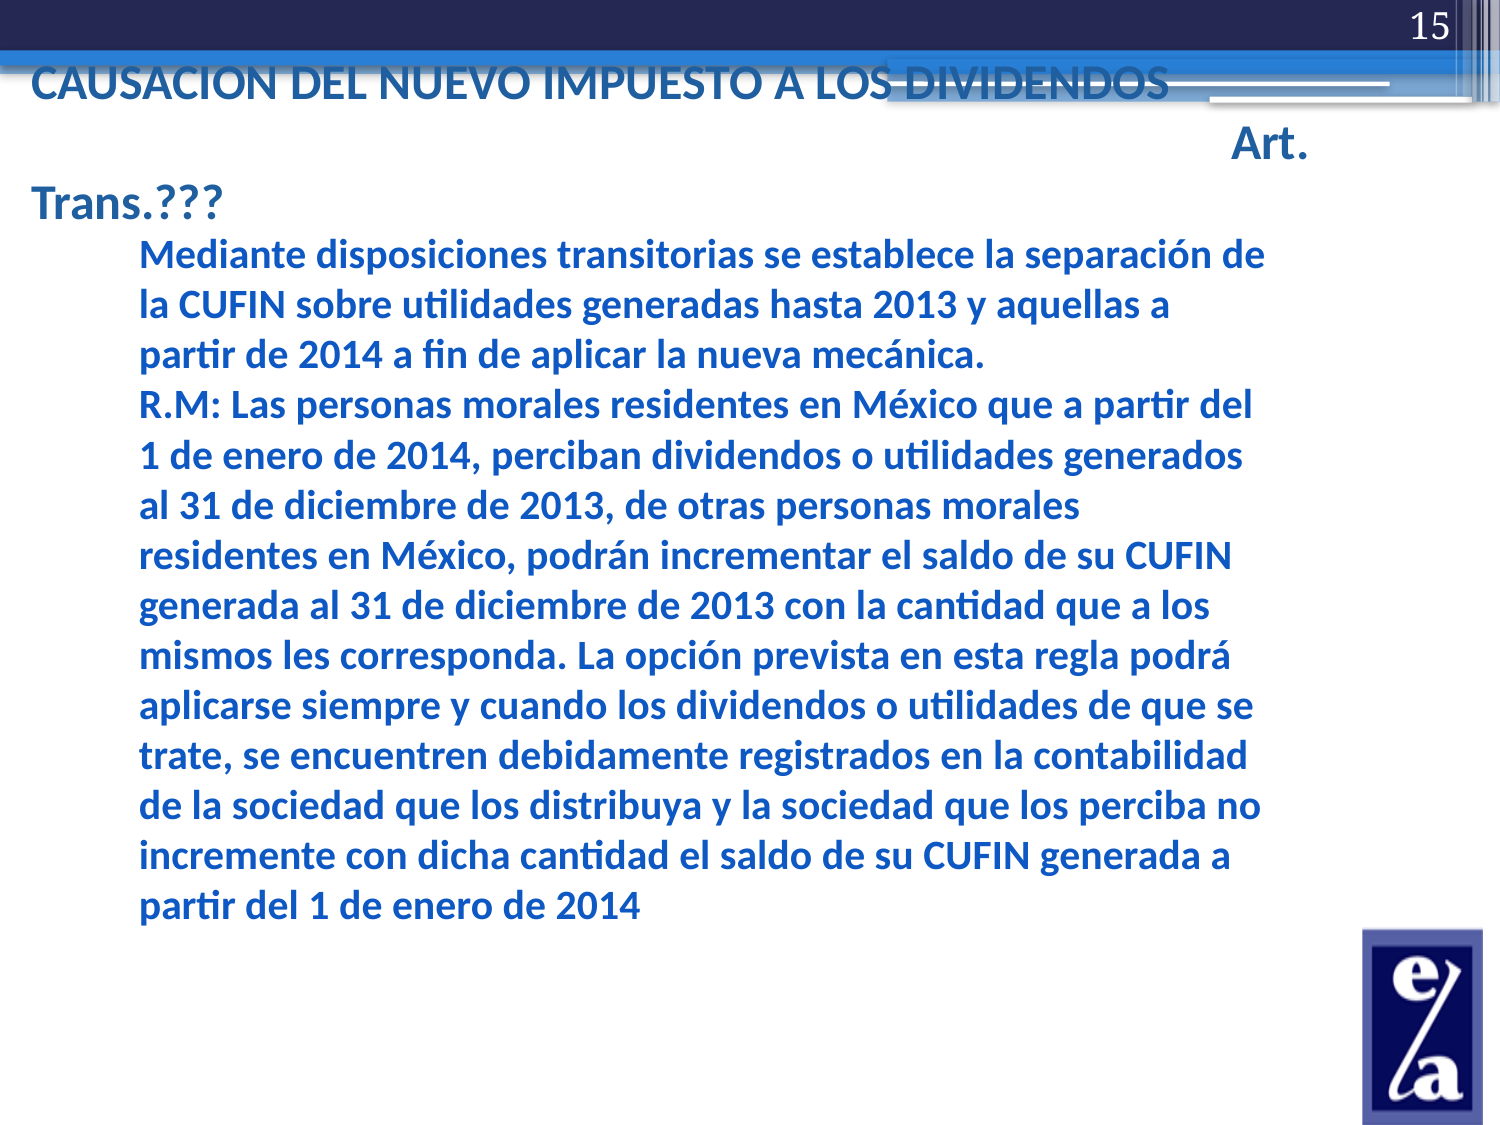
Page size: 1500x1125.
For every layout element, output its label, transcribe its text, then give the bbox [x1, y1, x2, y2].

slide_number 15 [1341, 0, 1466, 61]
picture [1360, 926, 1483, 1125]
text_box CAUSACION DEL NUEVO IMPUESTO A LOS DIVIDENDOS Art. Trans.??? [17, 91, 1483, 188]
text_box Mediante disposiciones transitorias se establece la separación de la CUFIN sobre utilidades generadas hasta 2013 y aquellas a partir de 2014 a fin de aplicar la nueva mecánica. R.M: Las personas morales residentes en México que a partir del 1 de enero de 2014, perciban dividendos o utilidades generados al 31 de diciembre de 2013, de otras personas morales residentes en México, podrán incrementar el saldo de su CUFIN generada al 31 de diciembre de 2013 con la cantidad que a los mismos les corresponda. La opción prevista en esta regla podrá aplicarse siempre y cuando los dividendos o utilidades de que se trate, se encuentren debidamente registrados en la contabilidad de la sociedad que los distribuya y la sociedad que los perciba no incremente con dicha cantidad el saldo de su CUFIN generada a partir del 1 de enero de 2014 [123, 219, 1282, 990]
